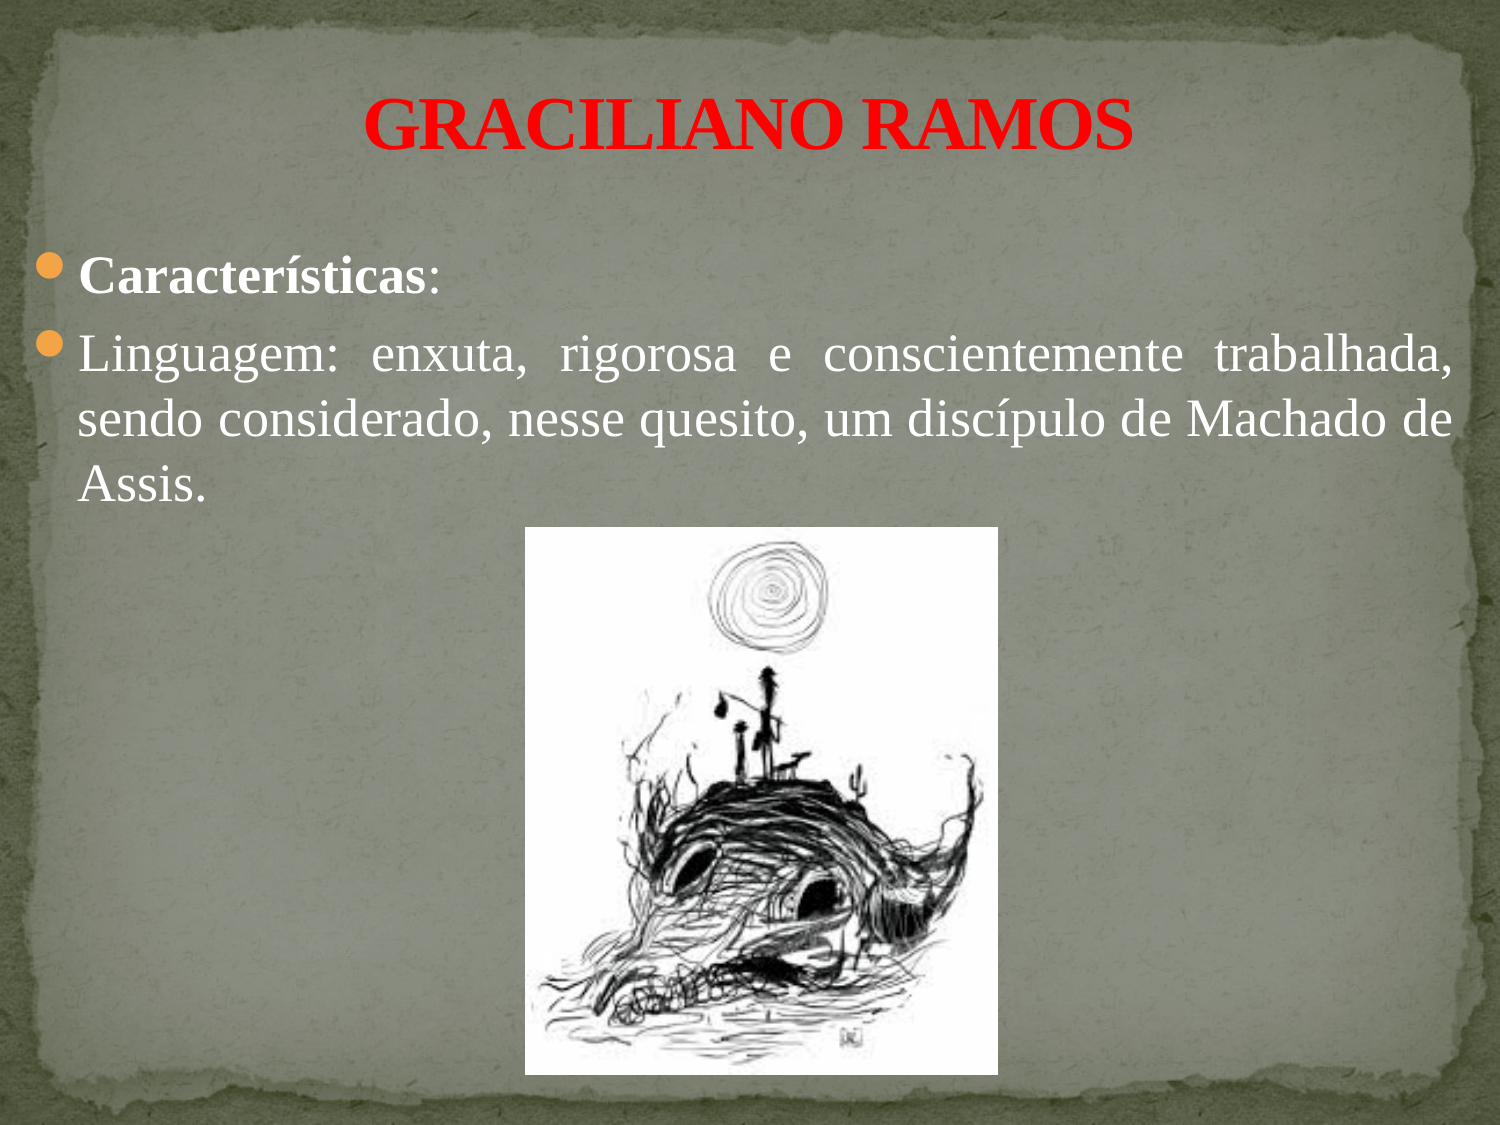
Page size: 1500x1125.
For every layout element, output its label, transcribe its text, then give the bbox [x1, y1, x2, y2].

list Características: Linguagem: enxuta, rigorosa e conscientemente trabalhada, sendo considerado, nesse quesito, um discípulo de Machado de Assis. [17, 231, 1471, 1083]
title GRACILIANO RAMOS [112, 66, 1386, 173]
picture [525, 527, 998, 1075]
